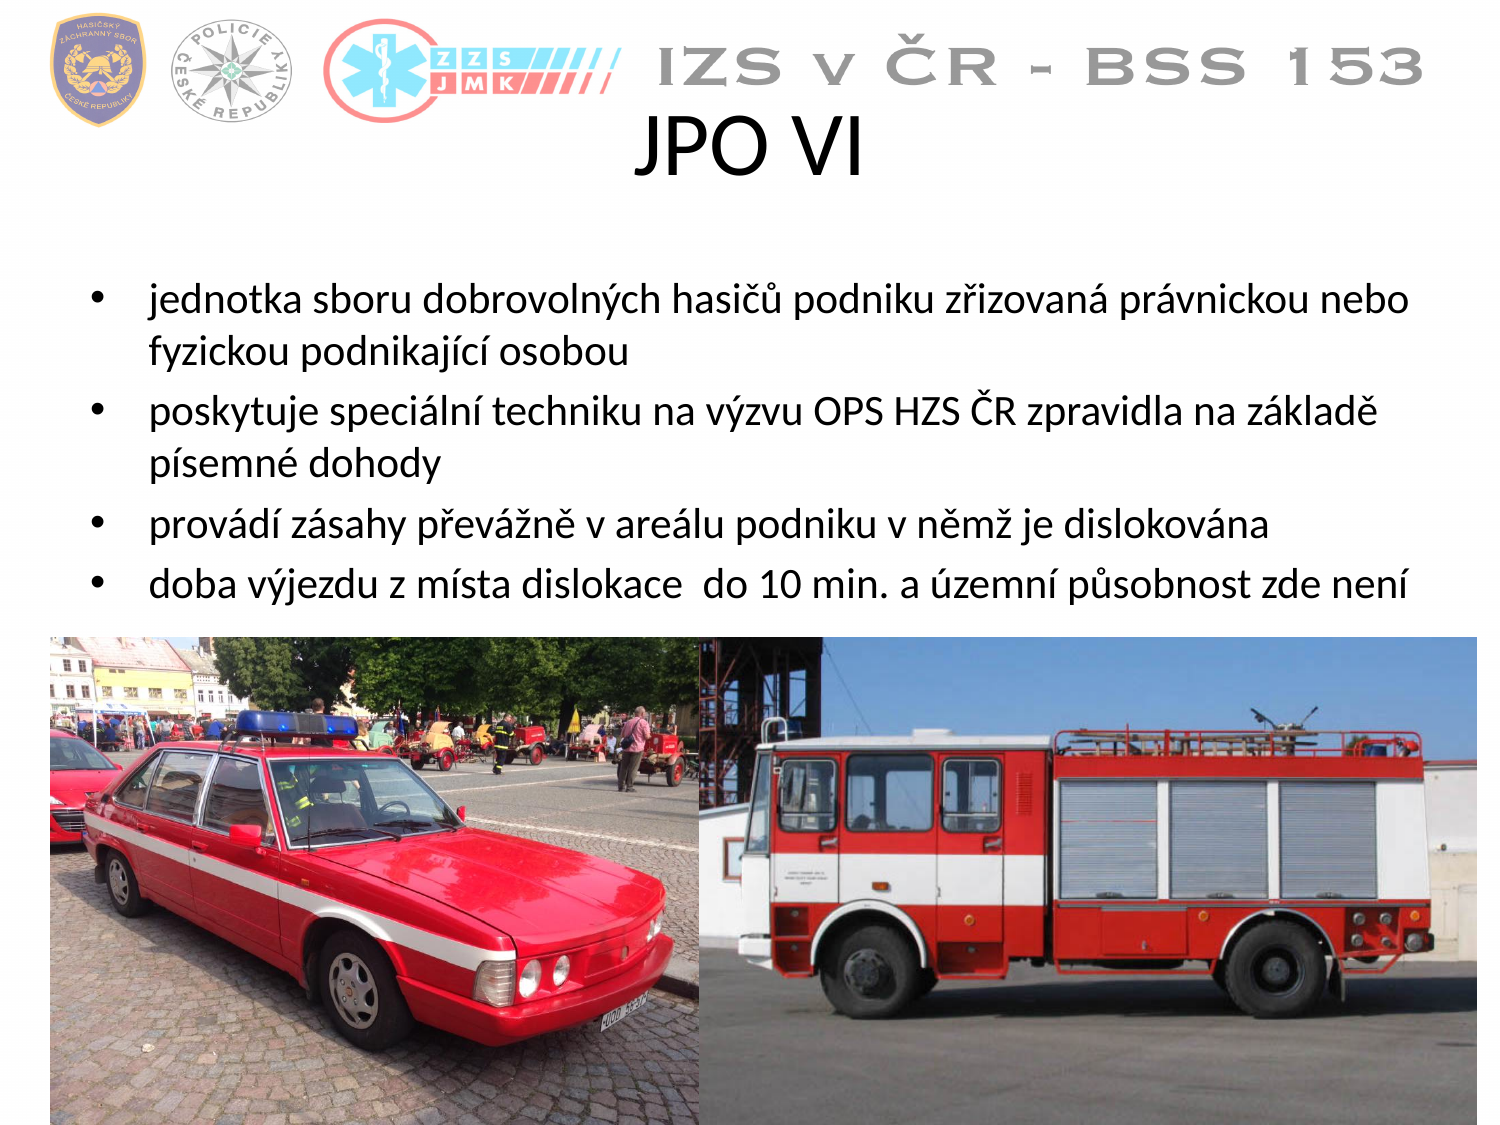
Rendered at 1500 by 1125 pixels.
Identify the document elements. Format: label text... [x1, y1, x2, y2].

title JPO VI [75, 45, 1425, 233]
picture [0, 0, 1500, 1125]
list jednotka sboru dobrovolných hasičů podniku zřizovaná právnickou nebo fyzickou podnikající osobou poskytuje speciální techniku na výzvu OPS HZS ČR zpravidla na základě písemné dohody provádí zásahy převážně v areálu podniku v němž je dislokována doba výjezdu z místa dislokace do 10 min. a územní působnost zde není [75, 262, 1425, 635]
